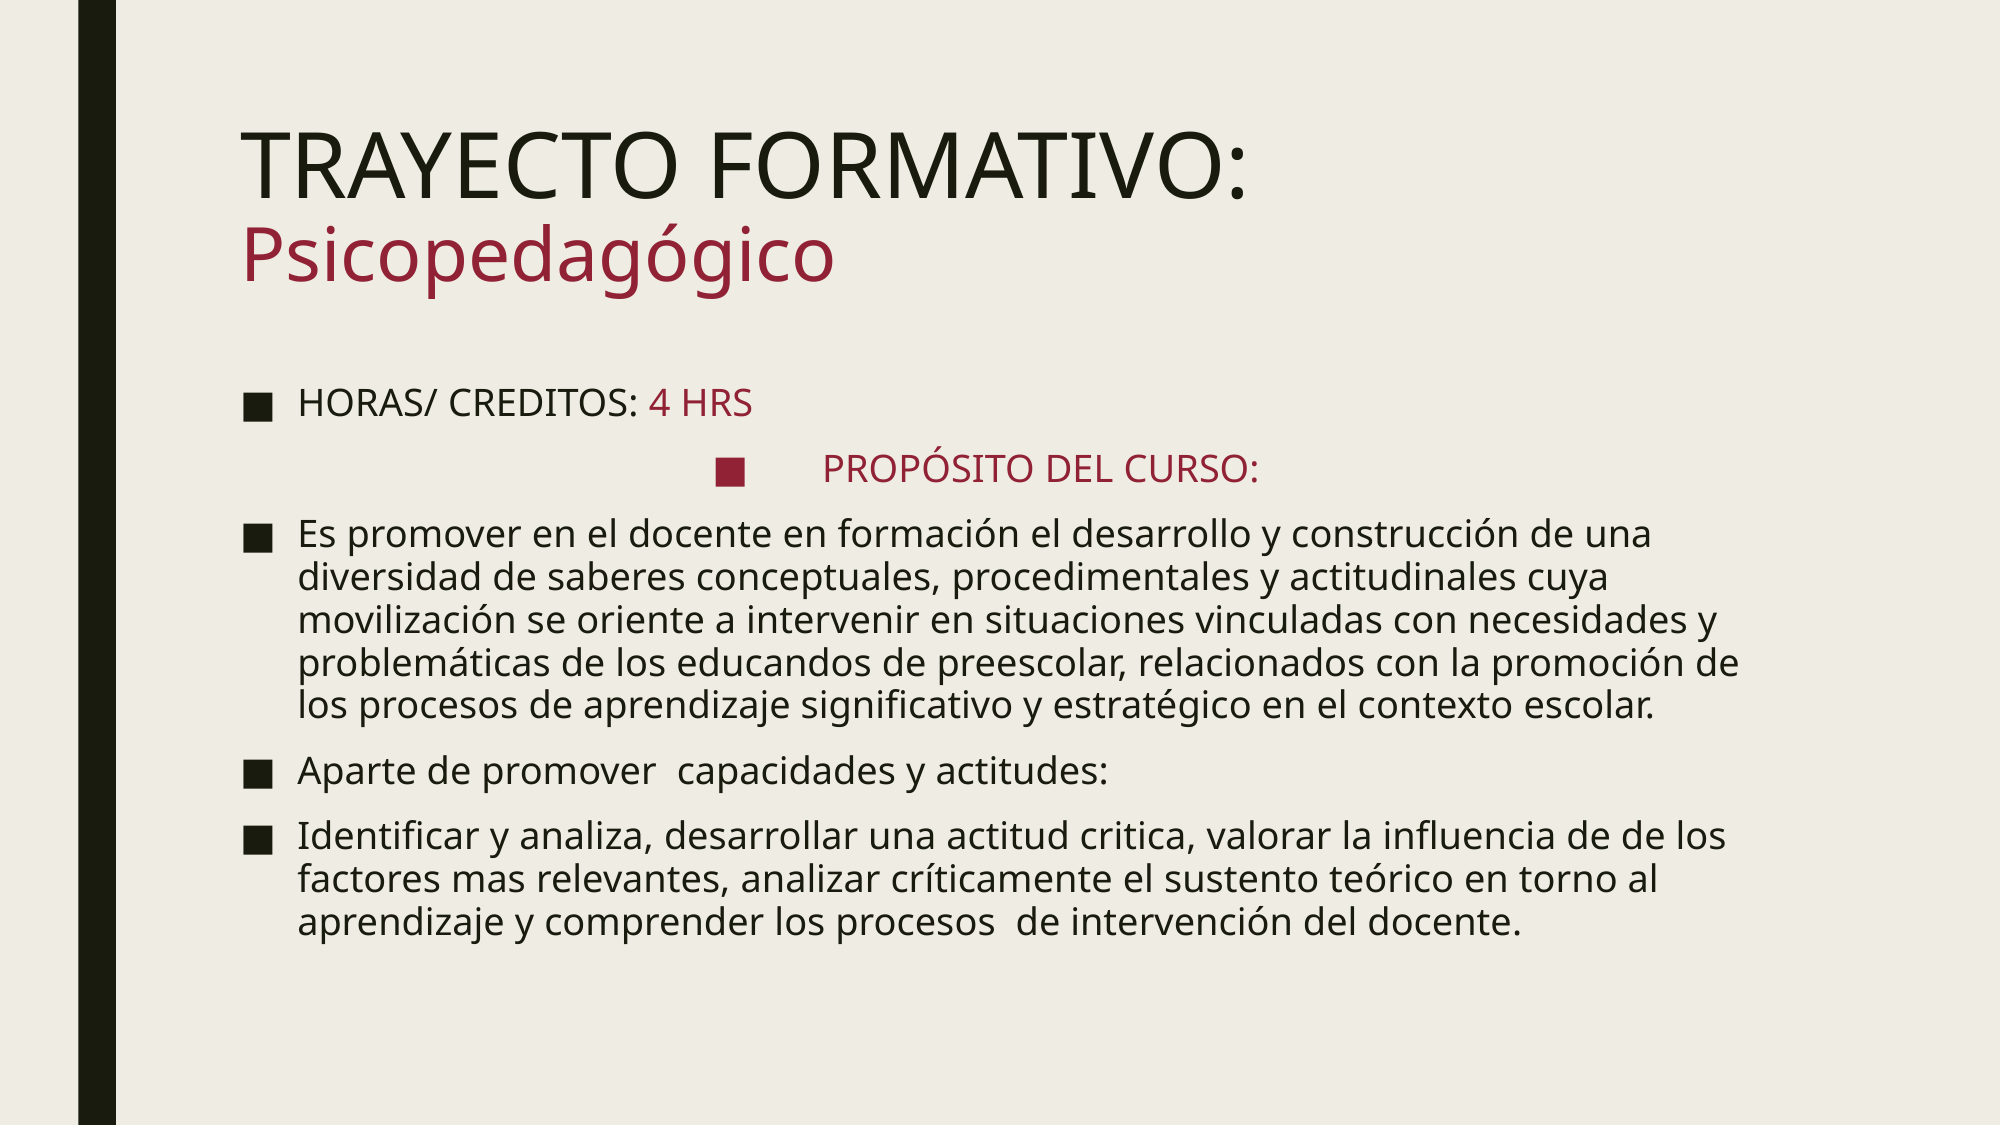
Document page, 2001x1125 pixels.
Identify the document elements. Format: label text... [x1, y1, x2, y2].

title TRAYECTO FORMATIVO: Psicopedagógico [225, 112, 1800, 357]
list HORAS/ CREDITOS: 4 HRS PROPÓSITO DEL CURSO: Es promover en el docente en formación el desarrollo y construcción de una diversidad de saberes conceptuales, procedimentales y actitudinales cuya movilización se oriente a intervenir en situaciones vinculadas con necesidades y problemáticas de los educandos de preescolar, relacionados con la promoción de los procesos de aprendizaje significativo y estratégico en el contexto escolar. Aparte de promover capacidades y actitudes: Identificar y analiza, desarrollar una actitud critica, valorar la influencia de de los factores mas relevantes, analizar críticamente el sustento teórico en torno al aprendizaje y comprender los procesos de intervención del docente. [225, 375, 1800, 963]
